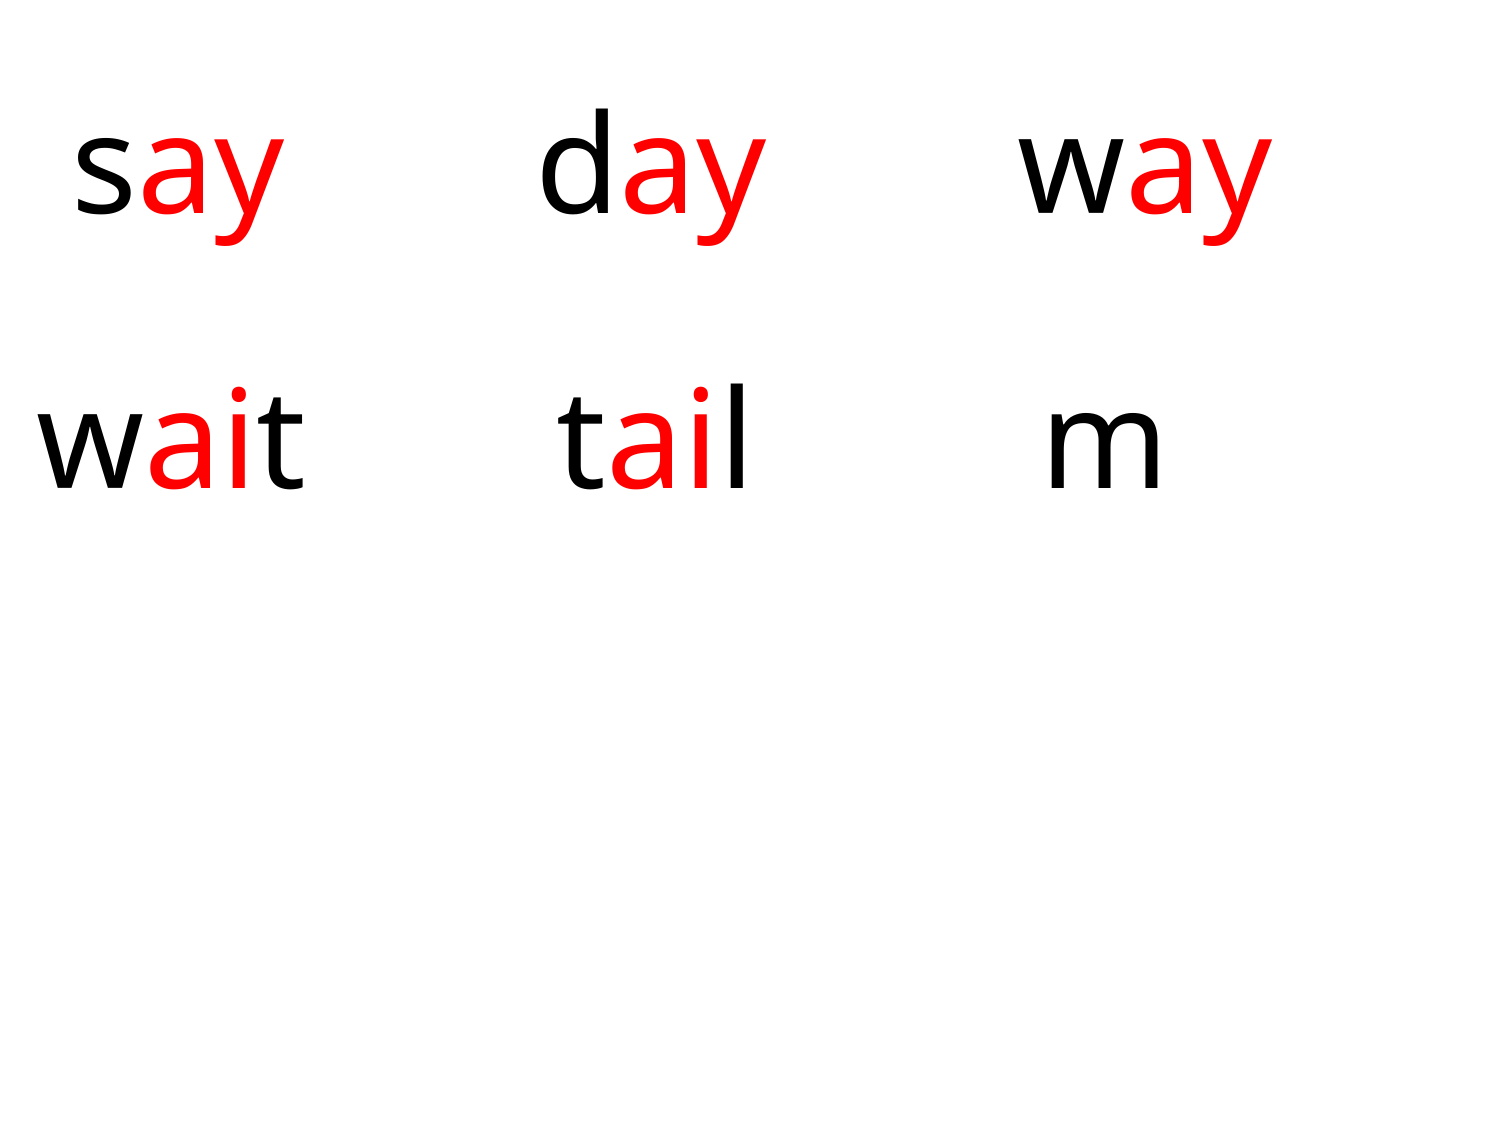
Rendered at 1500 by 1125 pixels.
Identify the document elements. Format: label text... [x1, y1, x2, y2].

text_box say day way wait tail m [21, 68, 1476, 633]
